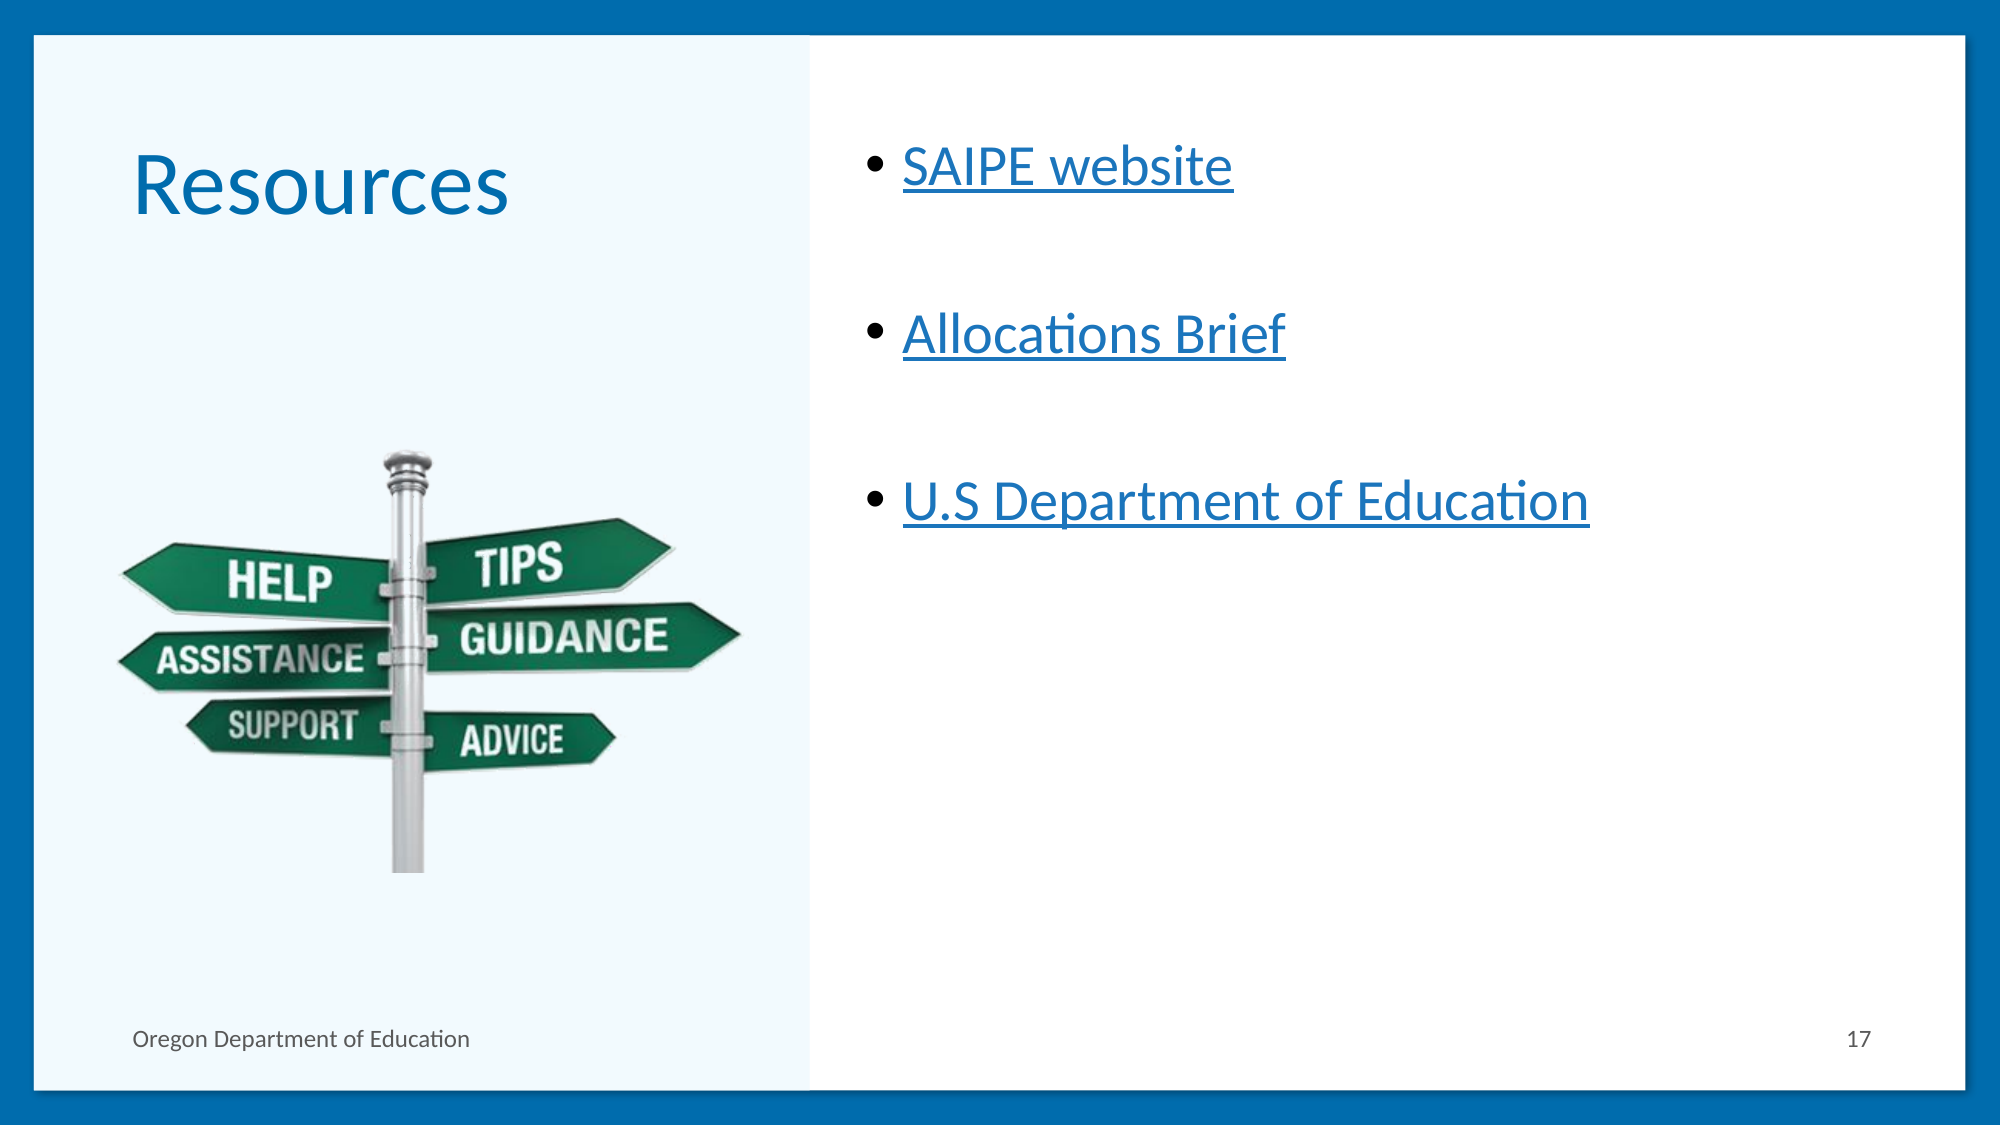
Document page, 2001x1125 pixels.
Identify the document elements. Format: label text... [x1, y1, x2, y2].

slide_number 17 [1412, 1007, 1887, 1068]
picture [57, 447, 777, 873]
list SAIPE website Allocations Brief U.S Department of Education [850, 127, 1863, 1052]
title Resources [117, 127, 763, 405]
footer Oregon Department of Education [117, 1007, 588, 1068]
